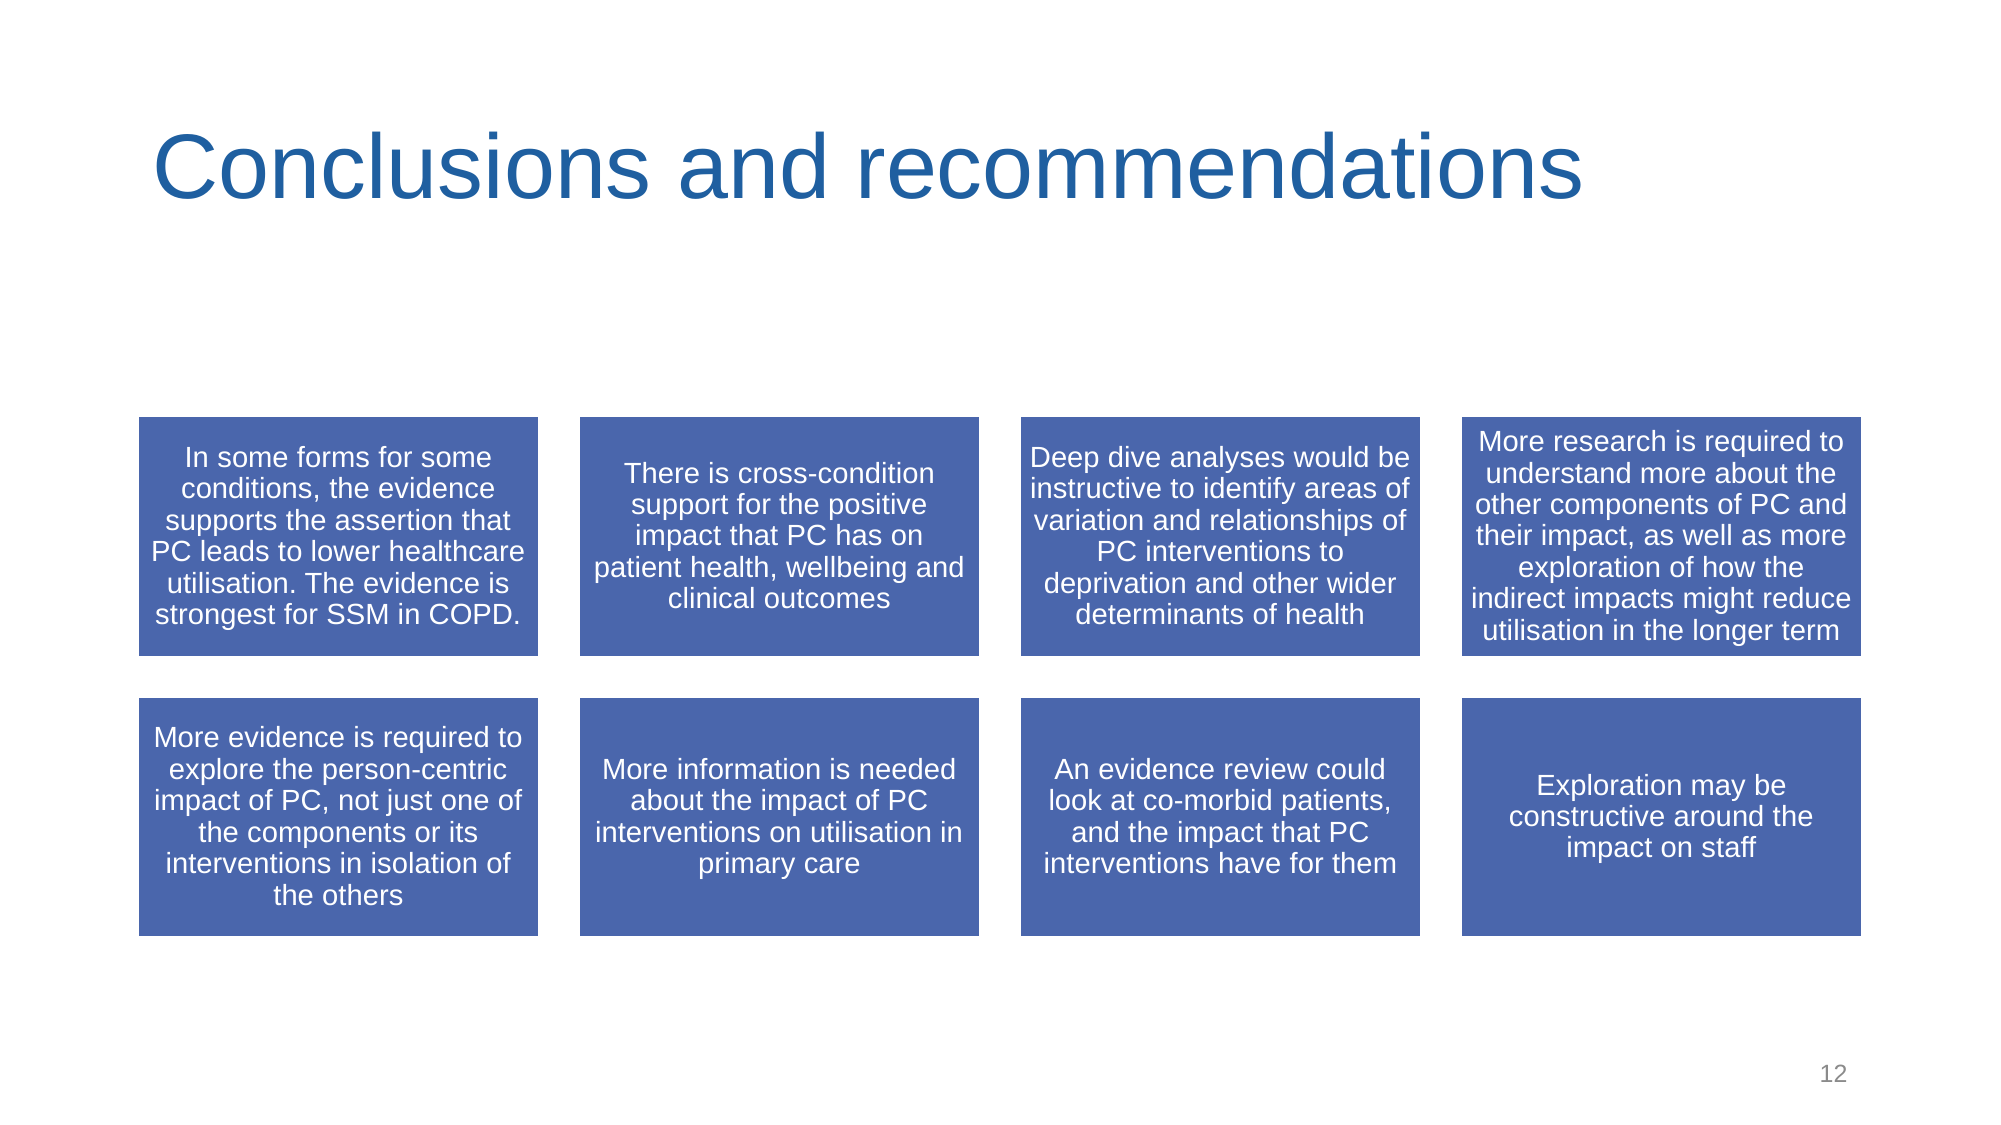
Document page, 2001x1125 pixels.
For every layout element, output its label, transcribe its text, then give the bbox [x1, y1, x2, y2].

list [137, 299, 1863, 1055]
slide_number 12 [1412, 1055, 1863, 1103]
title Conclusions and recommendations [137, 59, 1863, 278]
